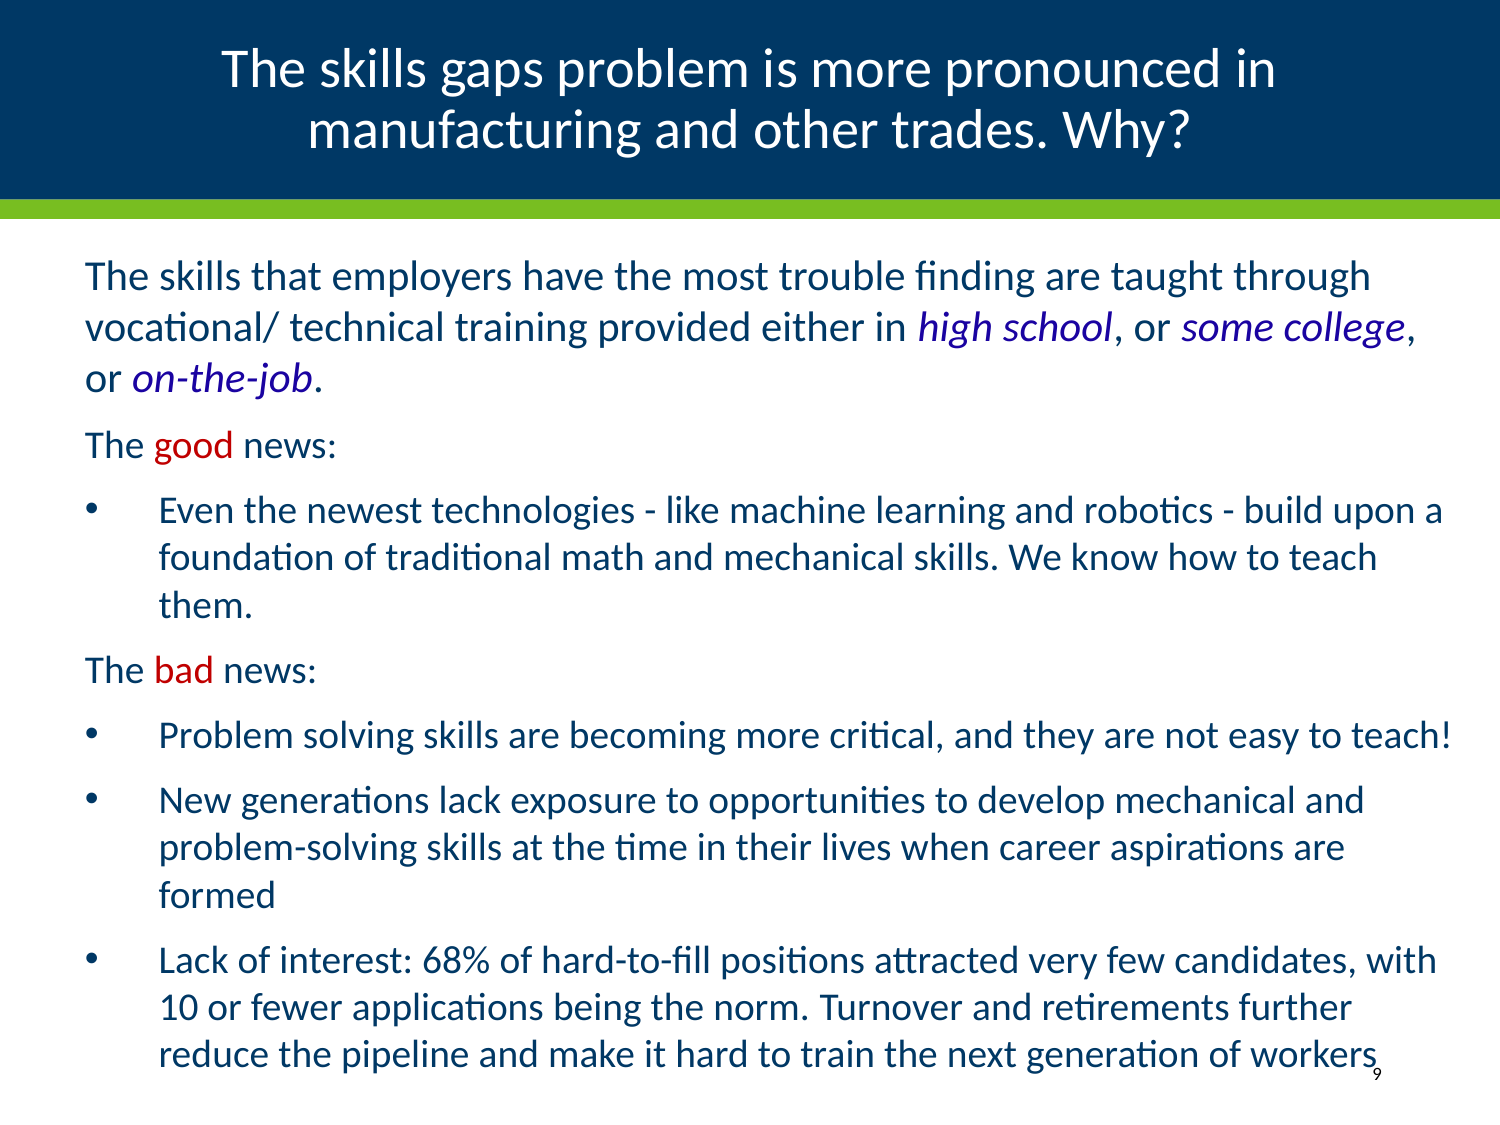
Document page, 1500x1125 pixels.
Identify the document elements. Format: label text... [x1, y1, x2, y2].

title The skills gaps problem is more pronounced in manufacturing and other trades. Why? [0, 0, 1500, 200]
list The skills that employers have the most trouble finding are taught through vocational/ technical training provided either in high school, or some college, or on-the-job. The good news: Even the newest technologies - like machine learning and robotics - build upon a foundation of traditional math and mechanical skills. We know how to teach them. The bad news: Problem solving skills are becoming more critical, and they are not easy to teach! New generations lack exposure to opportunities to develop mechanical and problem-solving skills at the time in their lives when career aspirations are formed Lack of interest: 68% of hard-to-fill positions attracted very few candidates, with 10 or fewer applications being the norm. Turnover and retirements further reduce the pipeline and make it hard to train the next generation of workers [18, 241, 1467, 1125]
